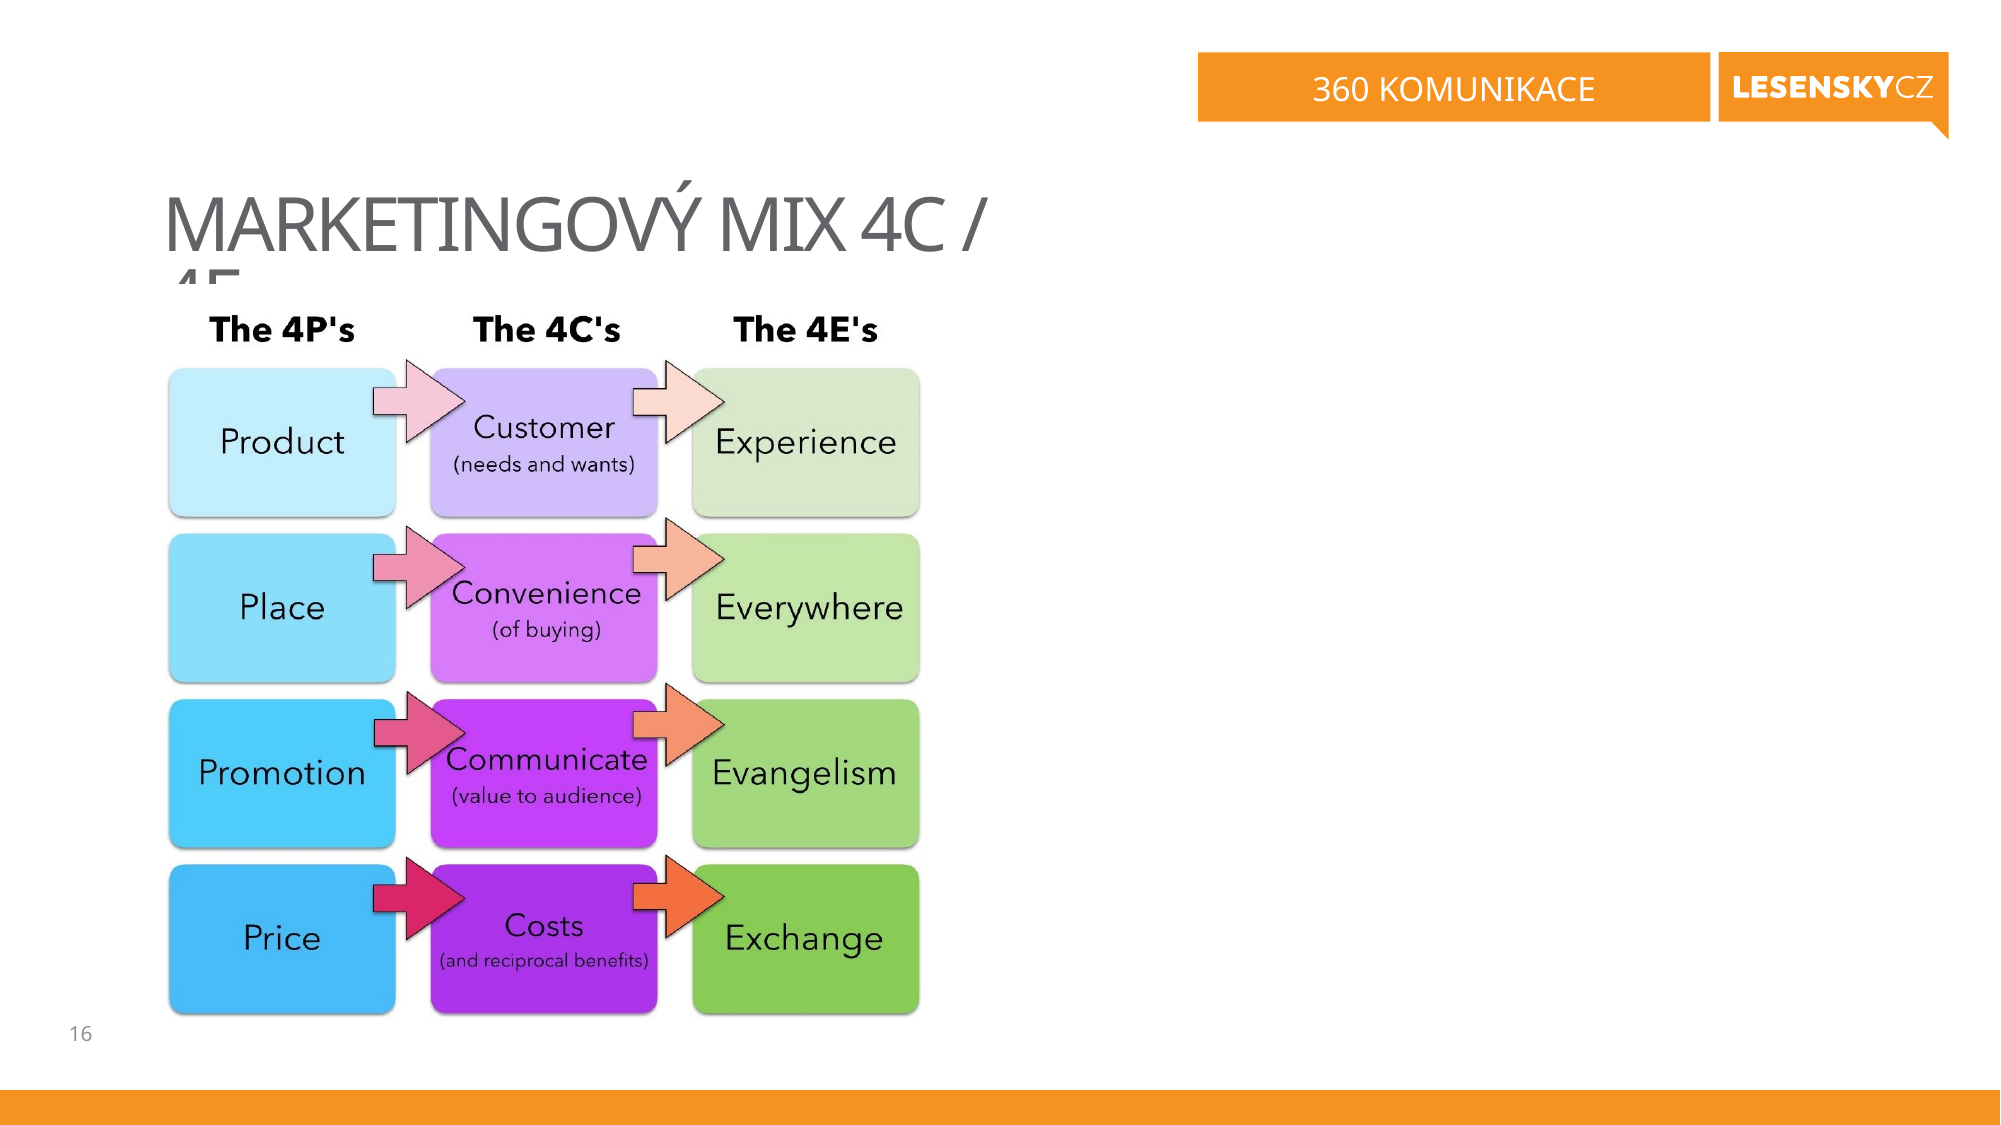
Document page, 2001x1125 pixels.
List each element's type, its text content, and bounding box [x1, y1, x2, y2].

text_box 360 KOMUNIKACE [1197, 51, 1712, 123]
slide_number 16 [38, 1016, 123, 1054]
title Marketingový mix 4C / 4E [162, 162, 1050, 285]
picture [146, 284, 940, 1032]
